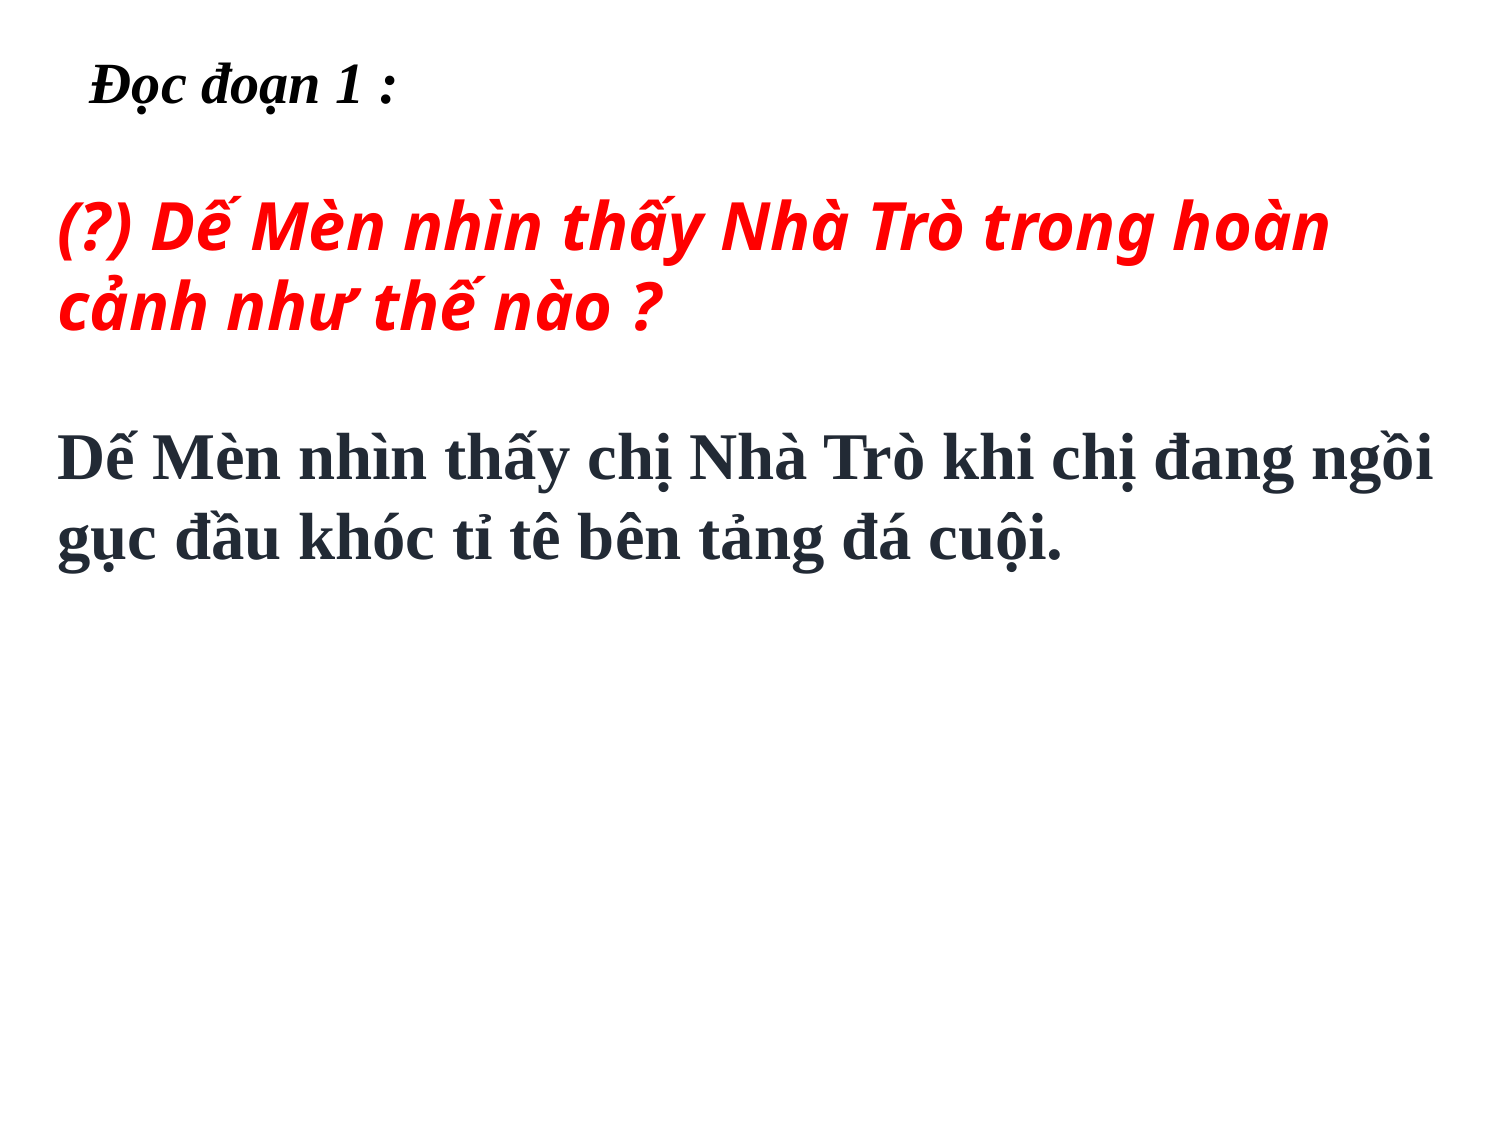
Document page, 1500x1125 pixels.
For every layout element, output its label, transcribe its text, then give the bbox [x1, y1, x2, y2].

text_box (?) Dế Mèn nhìn thấy Nhà Trò trong hoàn cảnh như thế nào ? [42, 176, 1449, 351]
text_box Dế Mèn nhìn thấy chị Nhà Trò khi chị đang ngồi gục đầu khóc tỉ tê bên tảng đá cuội. [42, 405, 1500, 581]
text_box Đọc đoạn 1 : [74, 37, 514, 123]
